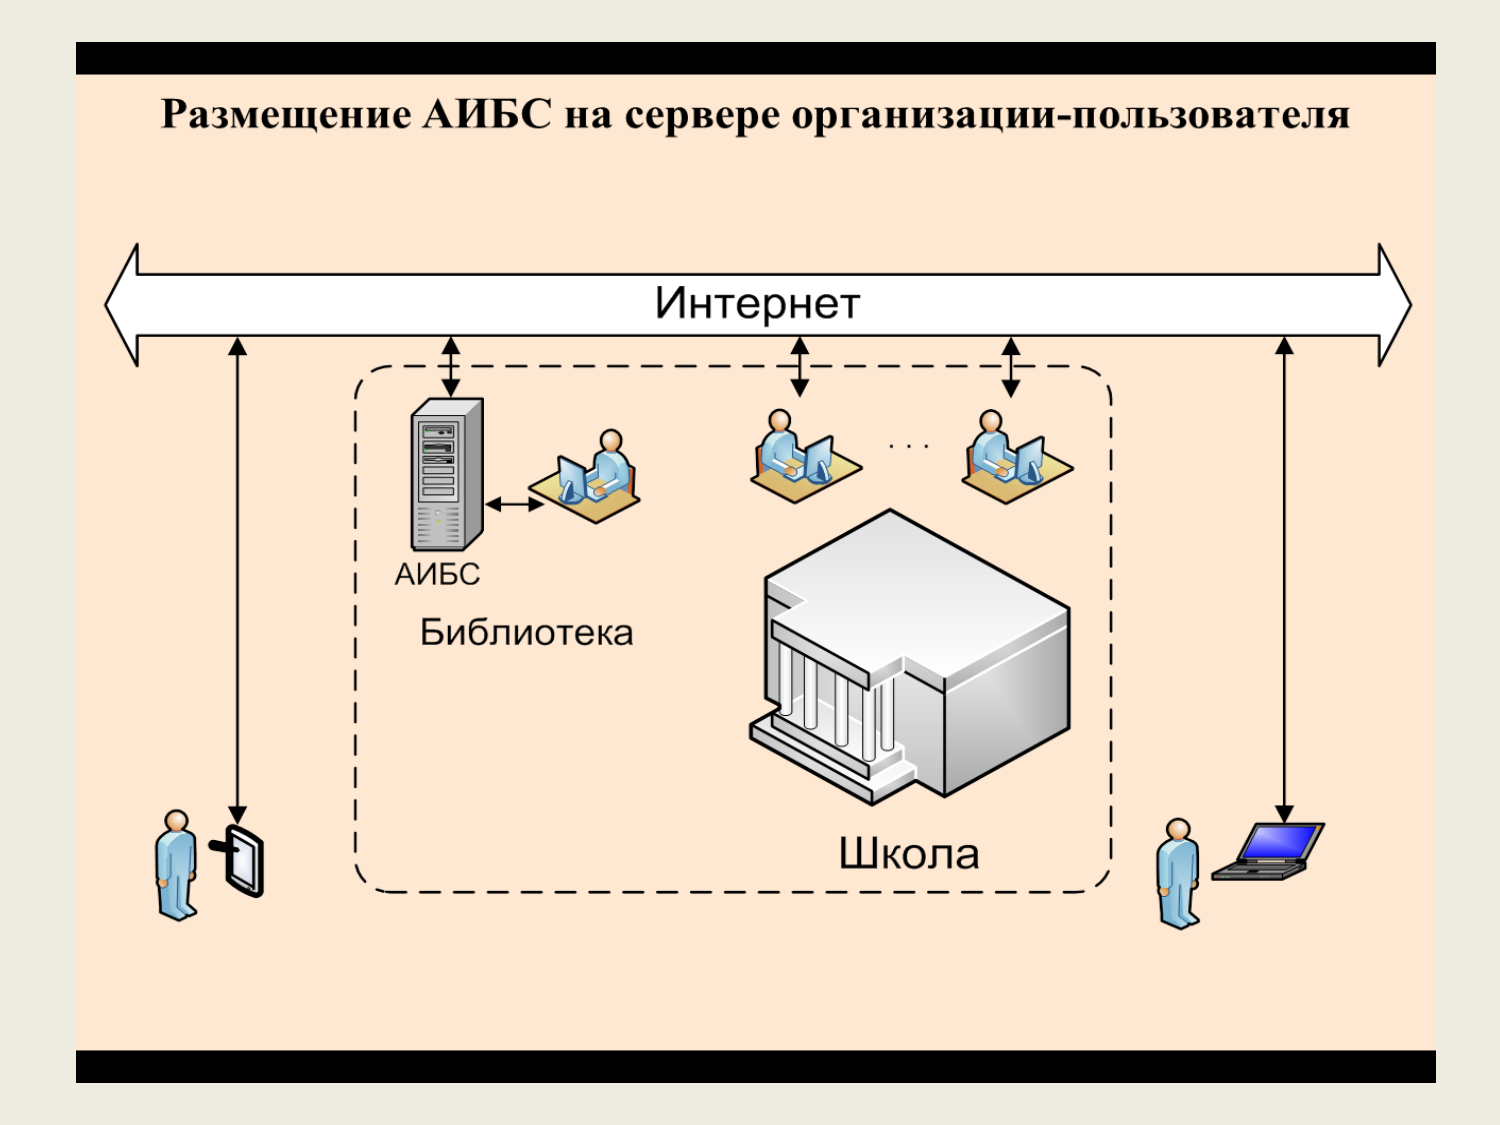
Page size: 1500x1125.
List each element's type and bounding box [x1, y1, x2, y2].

list [76, 42, 1436, 1083]
